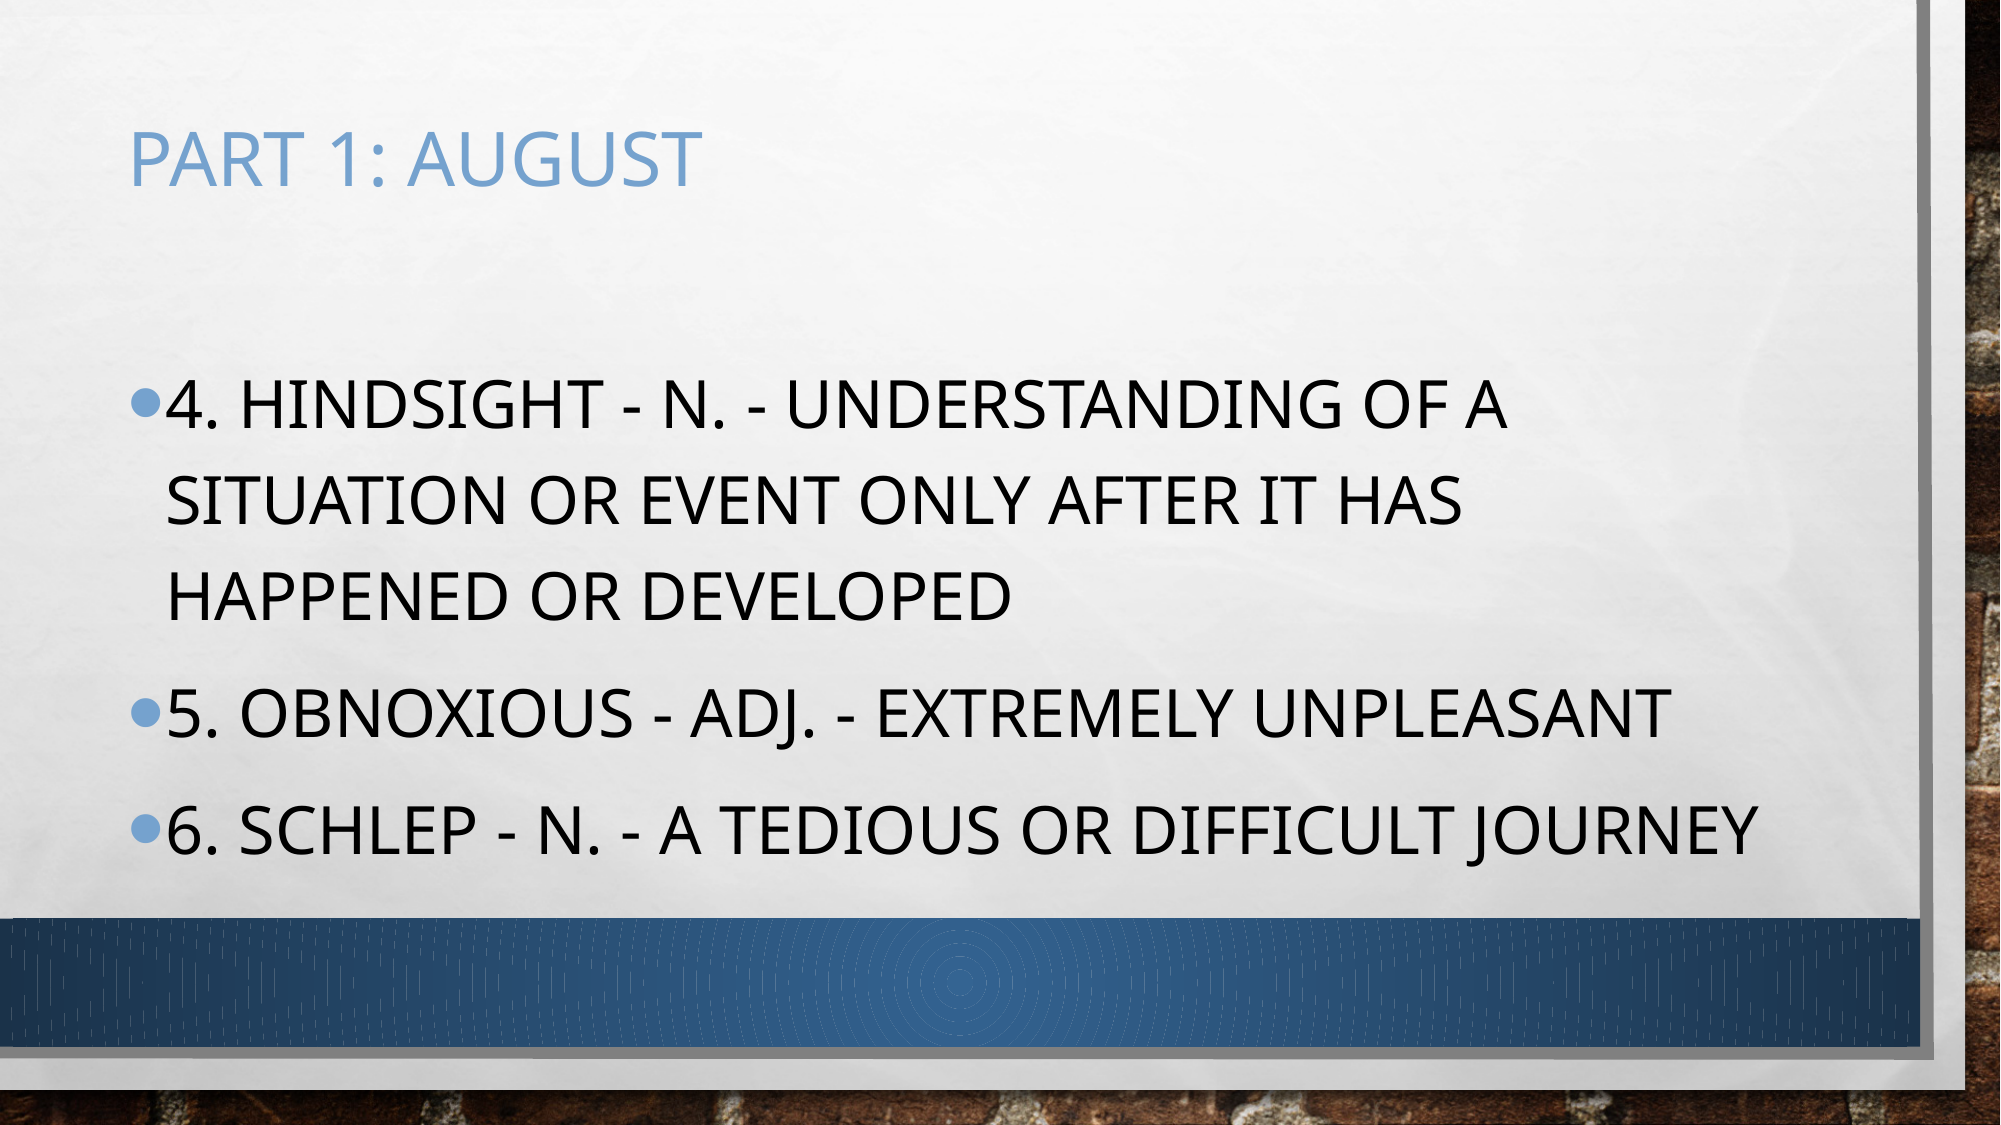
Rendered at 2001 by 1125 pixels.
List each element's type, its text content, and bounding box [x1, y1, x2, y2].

picture [0, 0, 2000, 1125]
title Part 1: August [112, 112, 1818, 302]
list 4. hindsight - n. - understanding of a situation or event only after it has happened or developed 5. obnoxious - adj. - extremely unpleasant 6. schlep - n. - a tedious or difficult journey [112, 338, 1818, 882]
